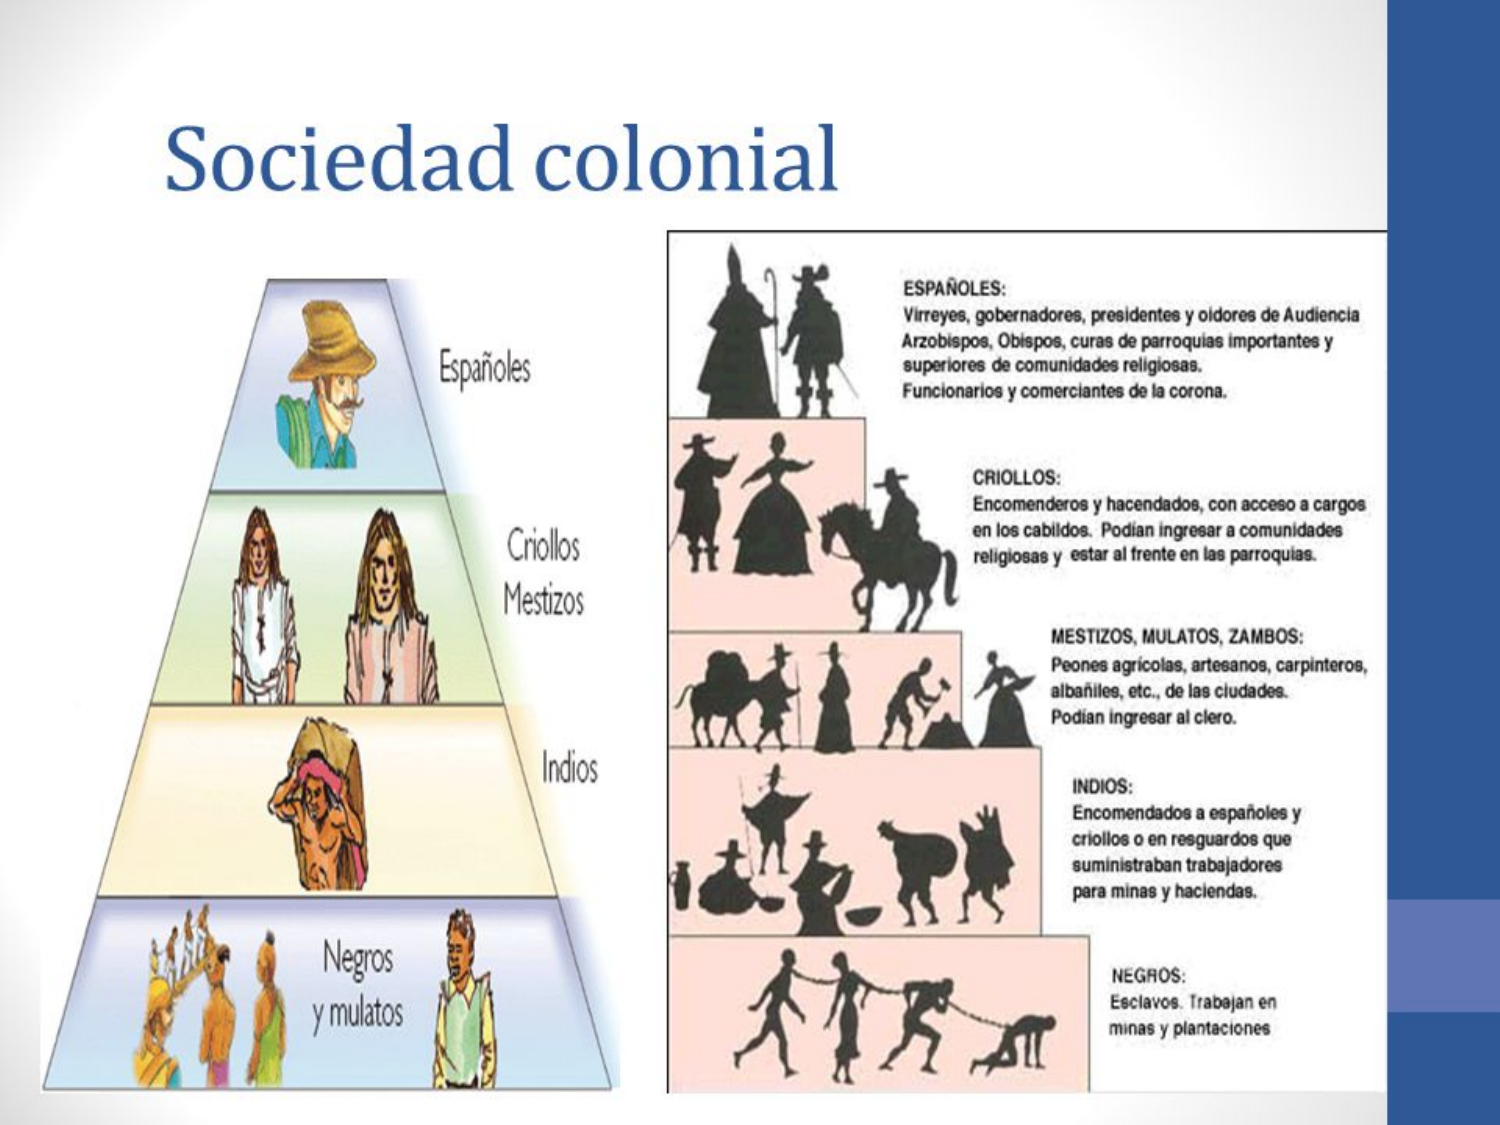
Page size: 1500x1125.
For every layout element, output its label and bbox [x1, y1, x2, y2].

list [0, 0, 1500, 1125]
